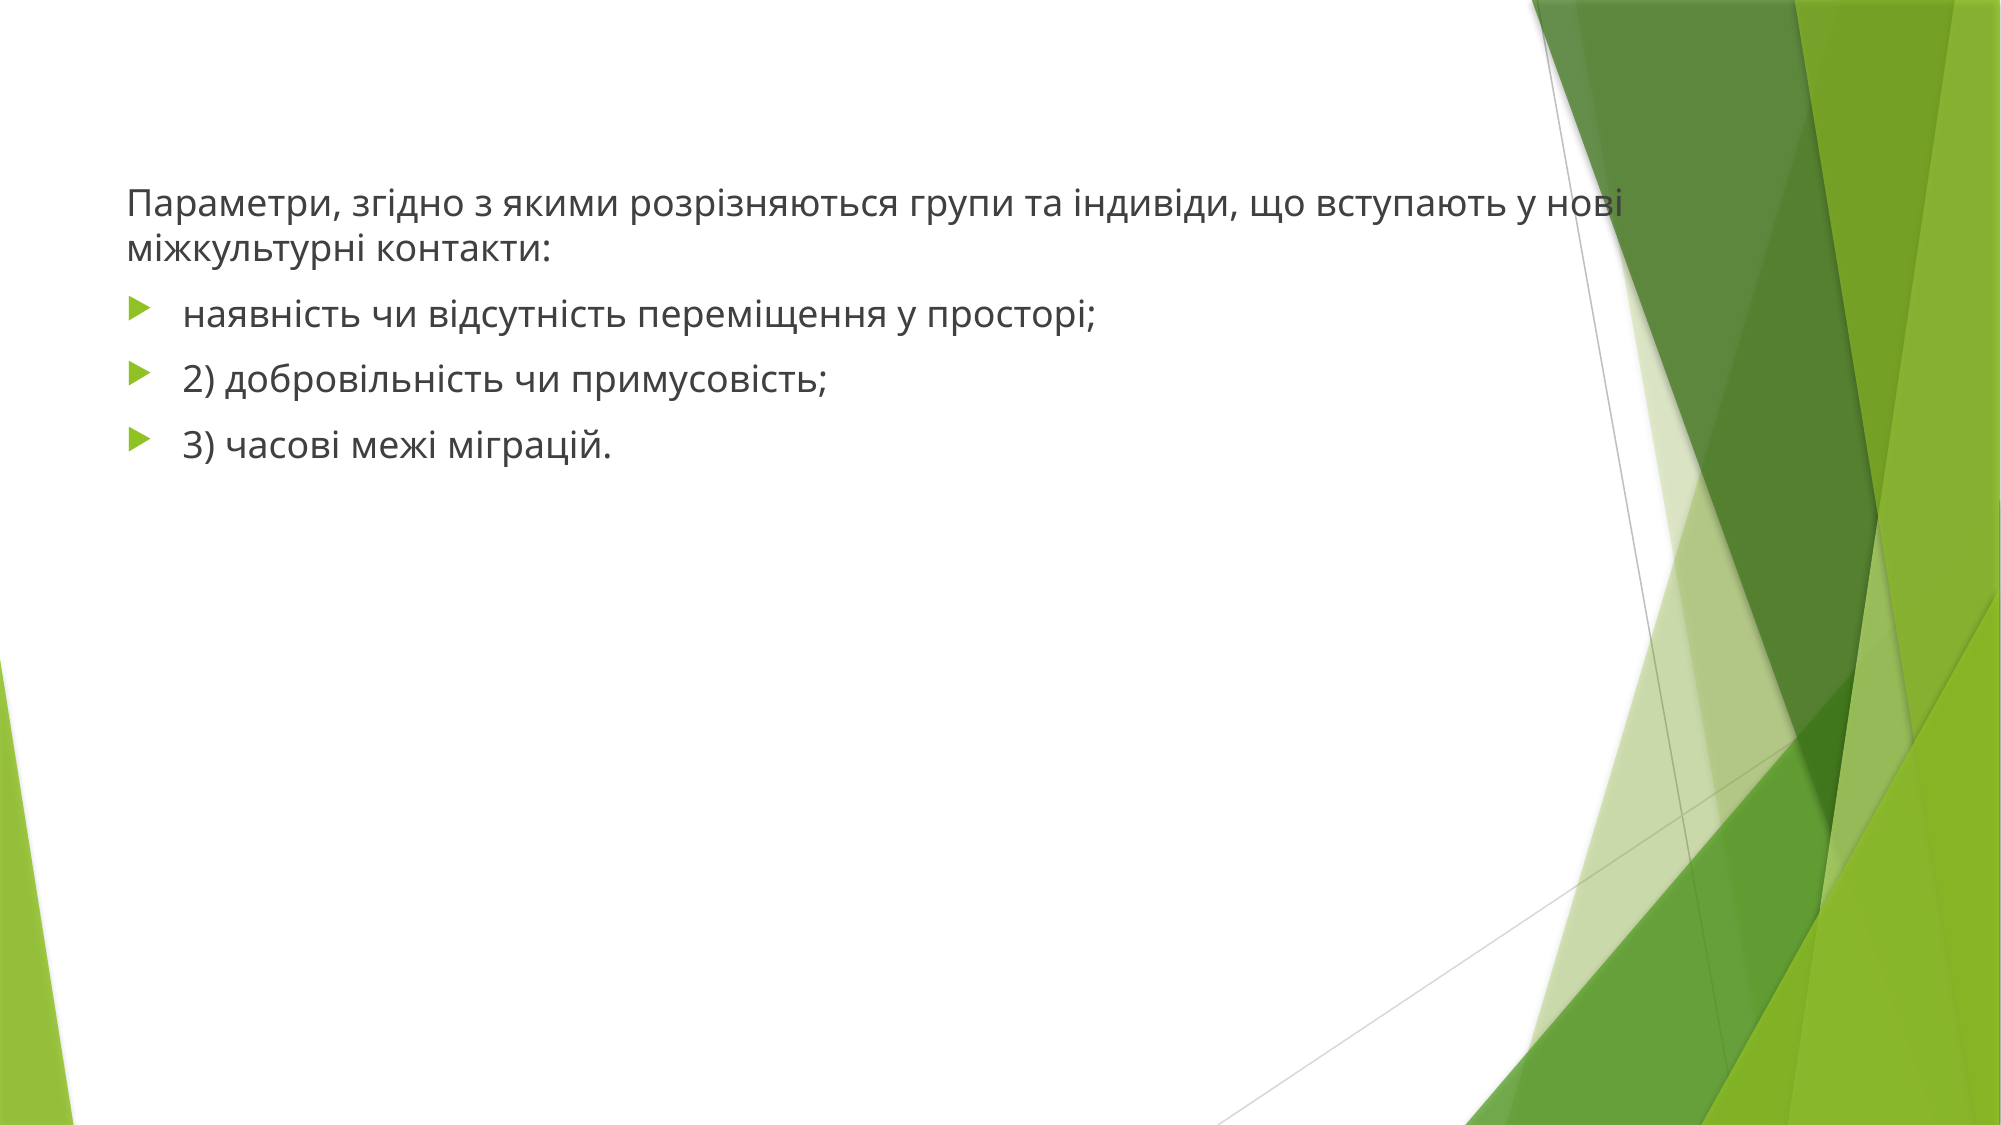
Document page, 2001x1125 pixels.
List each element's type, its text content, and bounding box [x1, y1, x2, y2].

list Параметри, згідно з якими розрізняються групи та індивіди, що вступають у нові міжкультурні контакти: наявність чи відсутність переміщення у просторі; 2) добровільність чи примусовість; 3) часові межі міграцій. [111, 171, 1791, 991]
